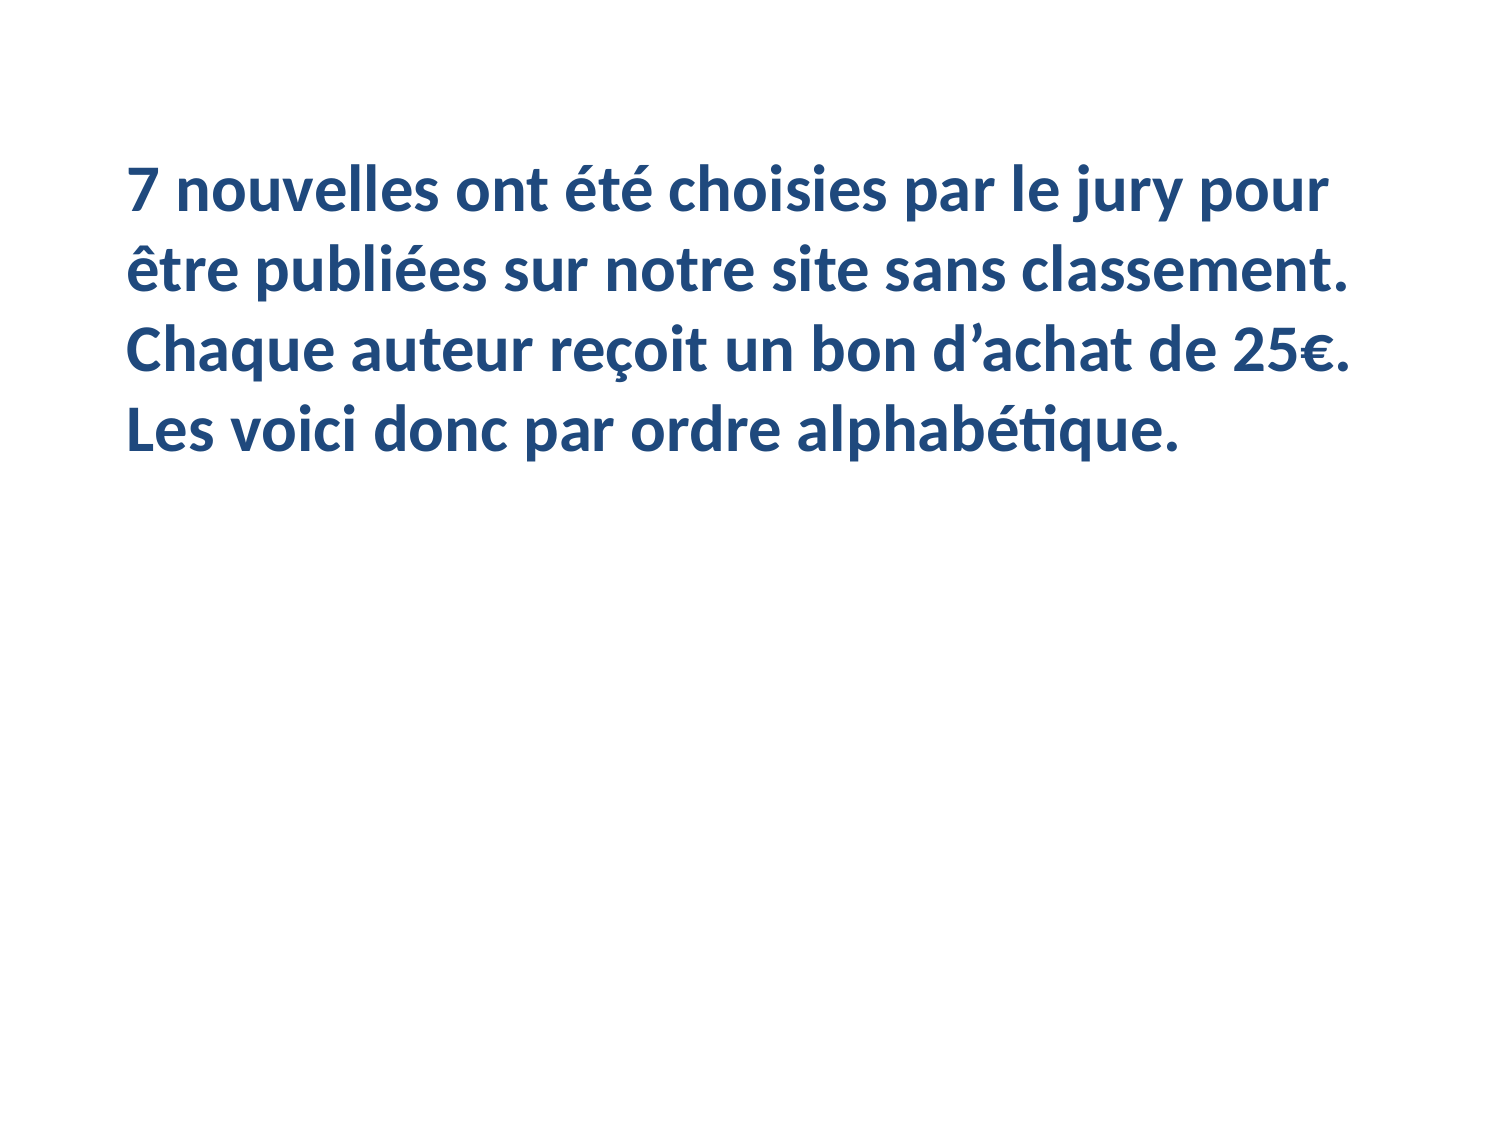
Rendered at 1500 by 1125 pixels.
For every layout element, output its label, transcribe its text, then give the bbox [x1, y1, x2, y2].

text_box 7 nouvelles ont été choisies par le jury pour être publiées sur notre site sans classement. Chaque auteur reçoit un bon d’achat de 25€. Les voici donc par ordre alphabétique. [112, 137, 1447, 472]
